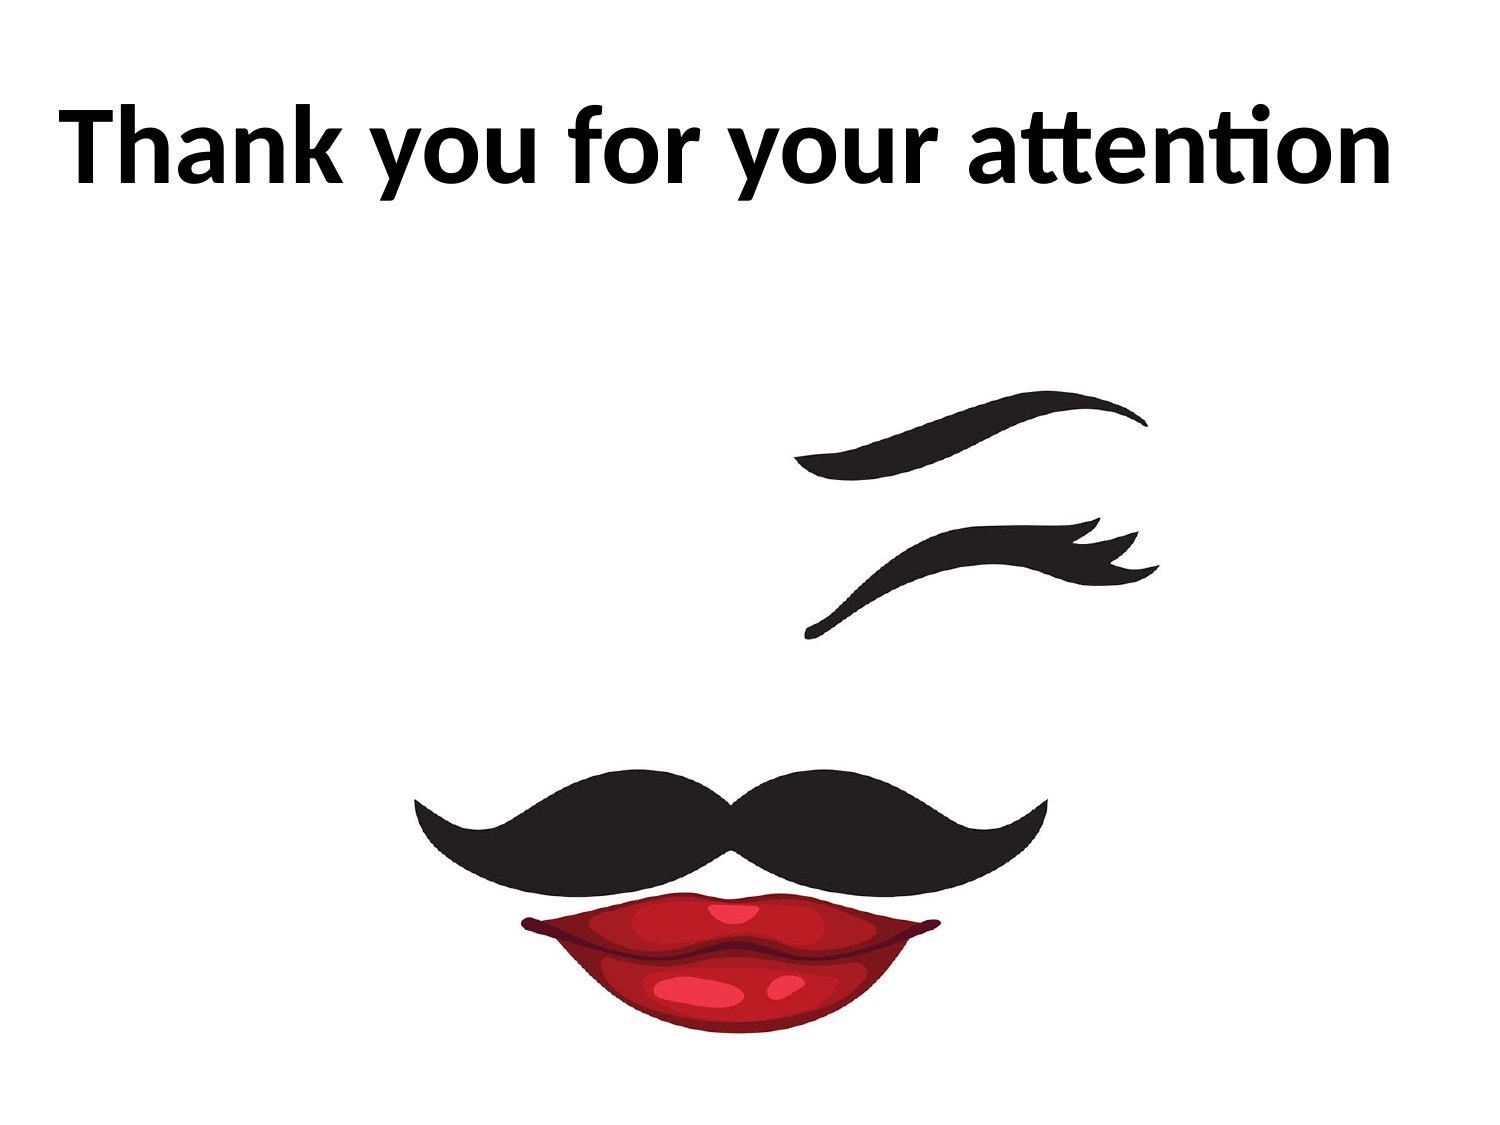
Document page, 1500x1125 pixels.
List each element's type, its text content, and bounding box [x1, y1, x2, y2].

picture [339, 351, 1173, 1067]
title Thank you for your attention [29, 45, 1425, 233]
